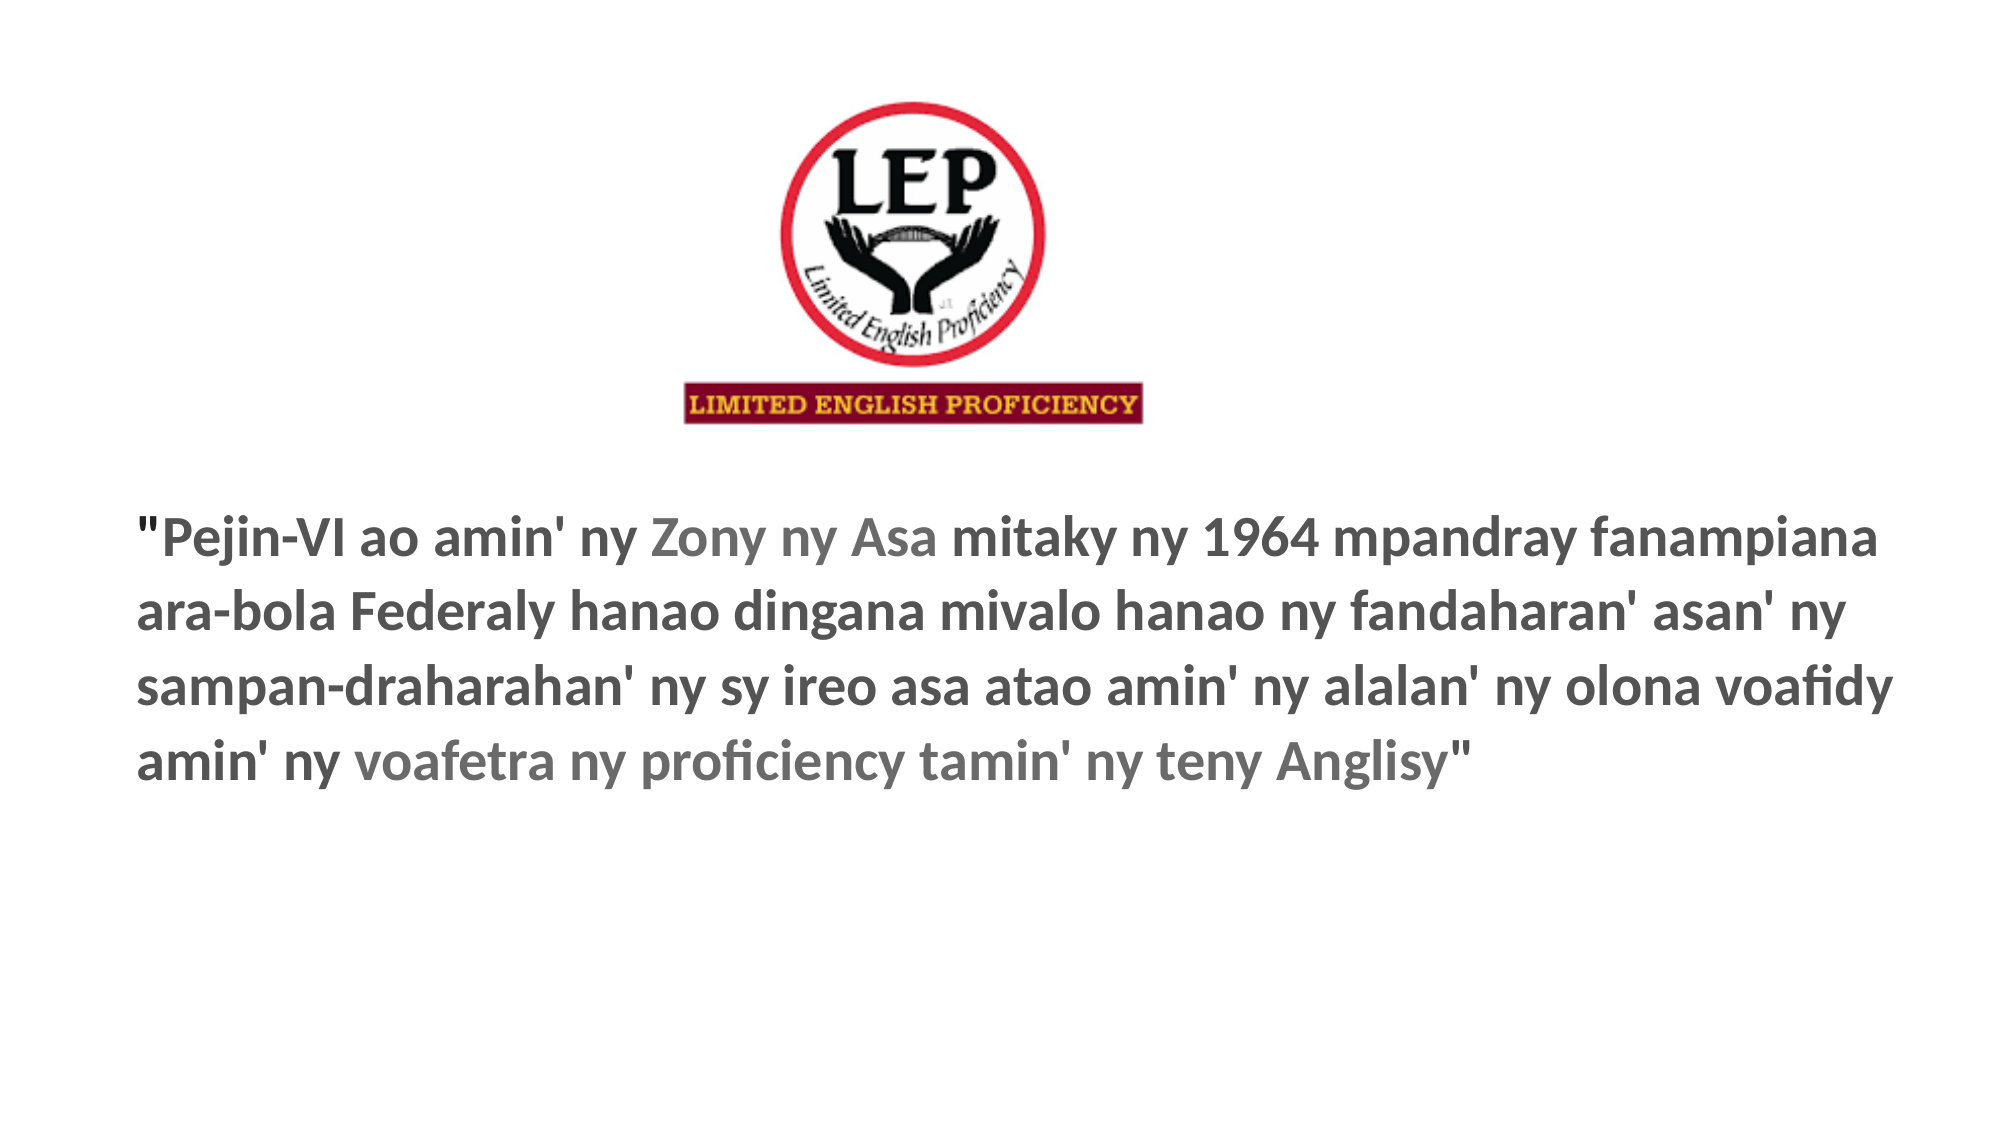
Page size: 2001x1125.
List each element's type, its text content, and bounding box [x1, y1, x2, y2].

text_box "Pejin-VI ao amin' ny Zony ny Asa mitaky ny 1964 mpandray fanampiana ara-bola Federaly hanao dingana mivalo hanao ny fandaharan' asan' ny sampan-draharahan' ny sy ireo asa atao amin' ny alalan' ny olona voafidy amin' ny voafetra ny proficiency tamin' ny teny Anglisy" [121, 485, 1950, 800]
picture [649, 66, 1174, 459]
